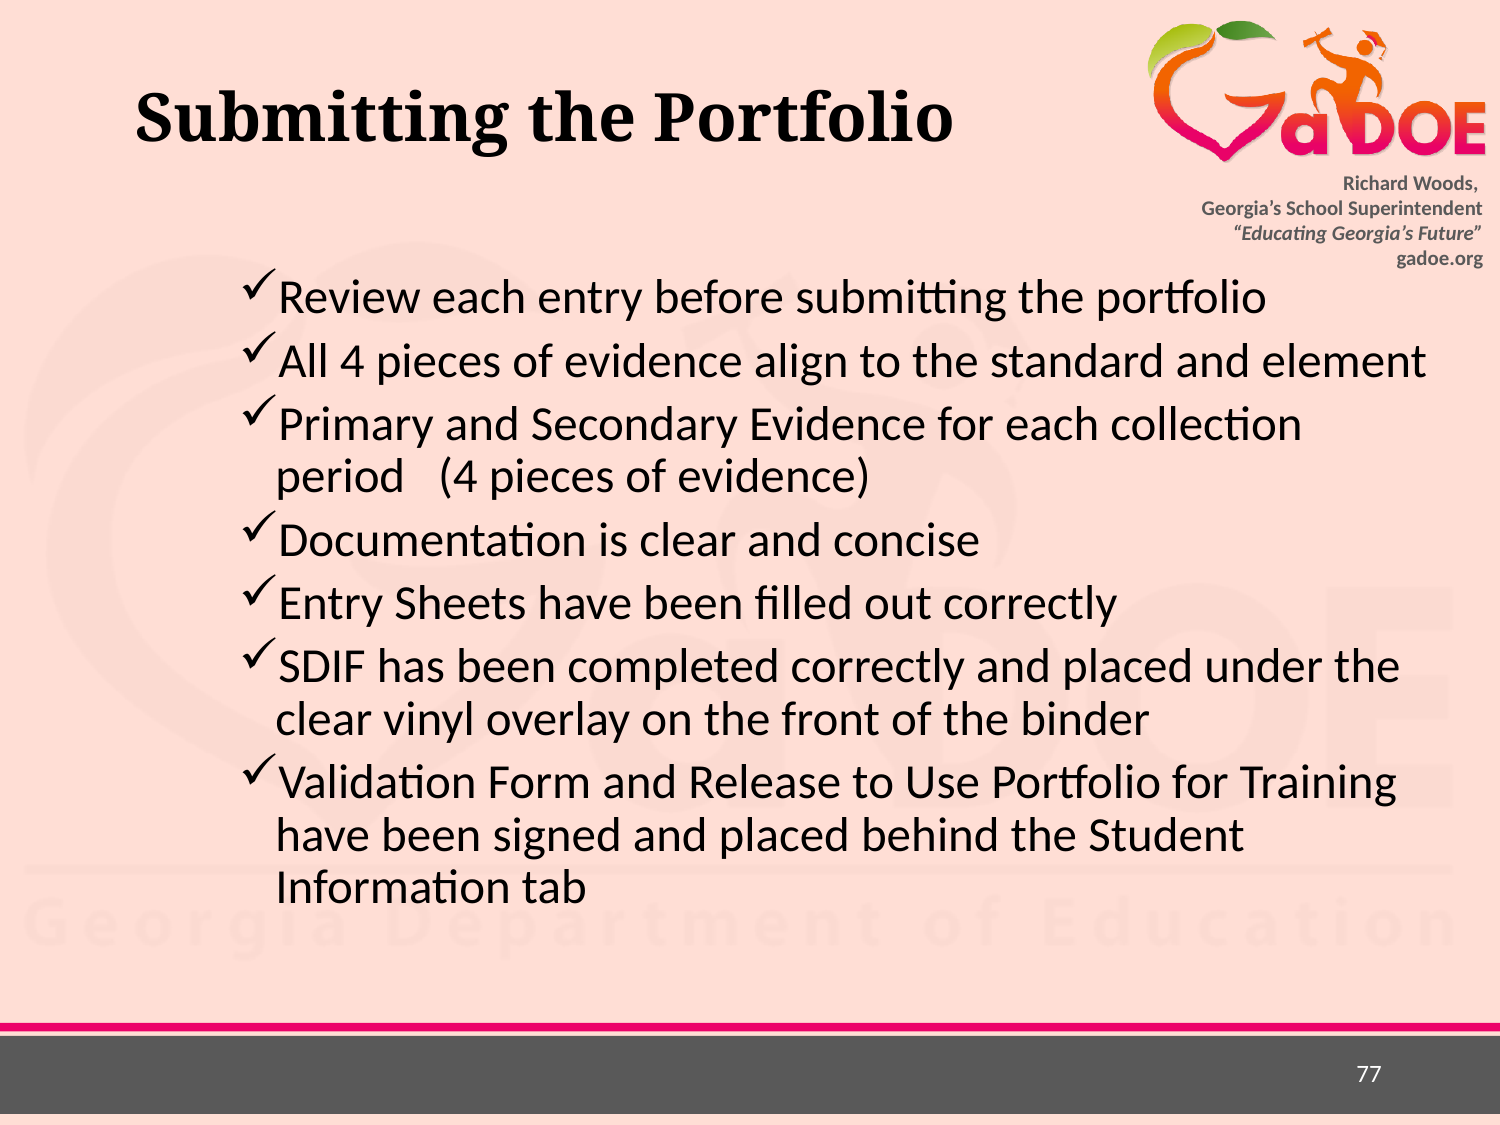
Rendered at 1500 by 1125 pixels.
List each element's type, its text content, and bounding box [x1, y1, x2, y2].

title Submitting the Portfolio [120, 76, 1157, 164]
slide_number 77 [1059, 1042, 1397, 1103]
list Review each entry before submitting the portfolio All 4 pieces of evidence align to the standard and element Primary and Secondary Evidence for each collection period (4 pieces of evidence) Documentation is clear and concise Entry Sheets have been filled out correctly SDIF has been completed correctly and placed under the clear vinyl overlay on the front of the binder Validation Form and Release to Use Portfolio for Training have been signed and placed behind the Student Information tab [150, 264, 1444, 978]
picture [19, 235, 1473, 980]
picture [1135, 8, 1499, 164]
